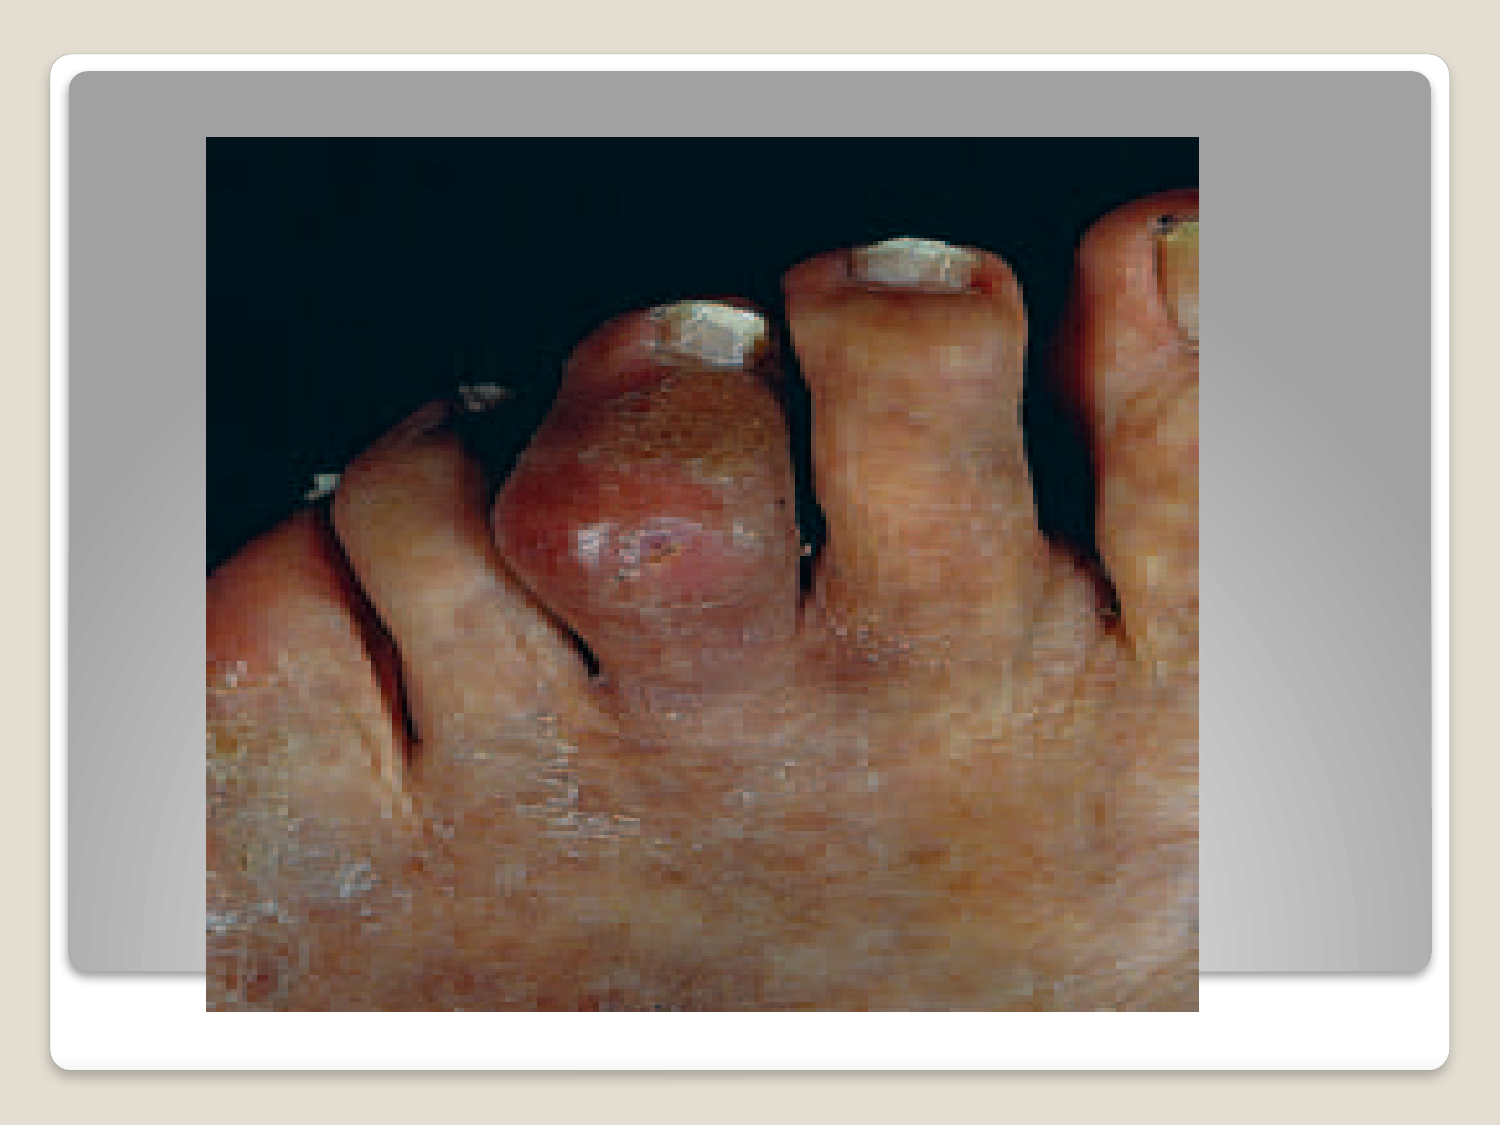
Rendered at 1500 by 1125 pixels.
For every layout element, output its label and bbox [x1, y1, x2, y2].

list [206, 136, 1200, 1012]
